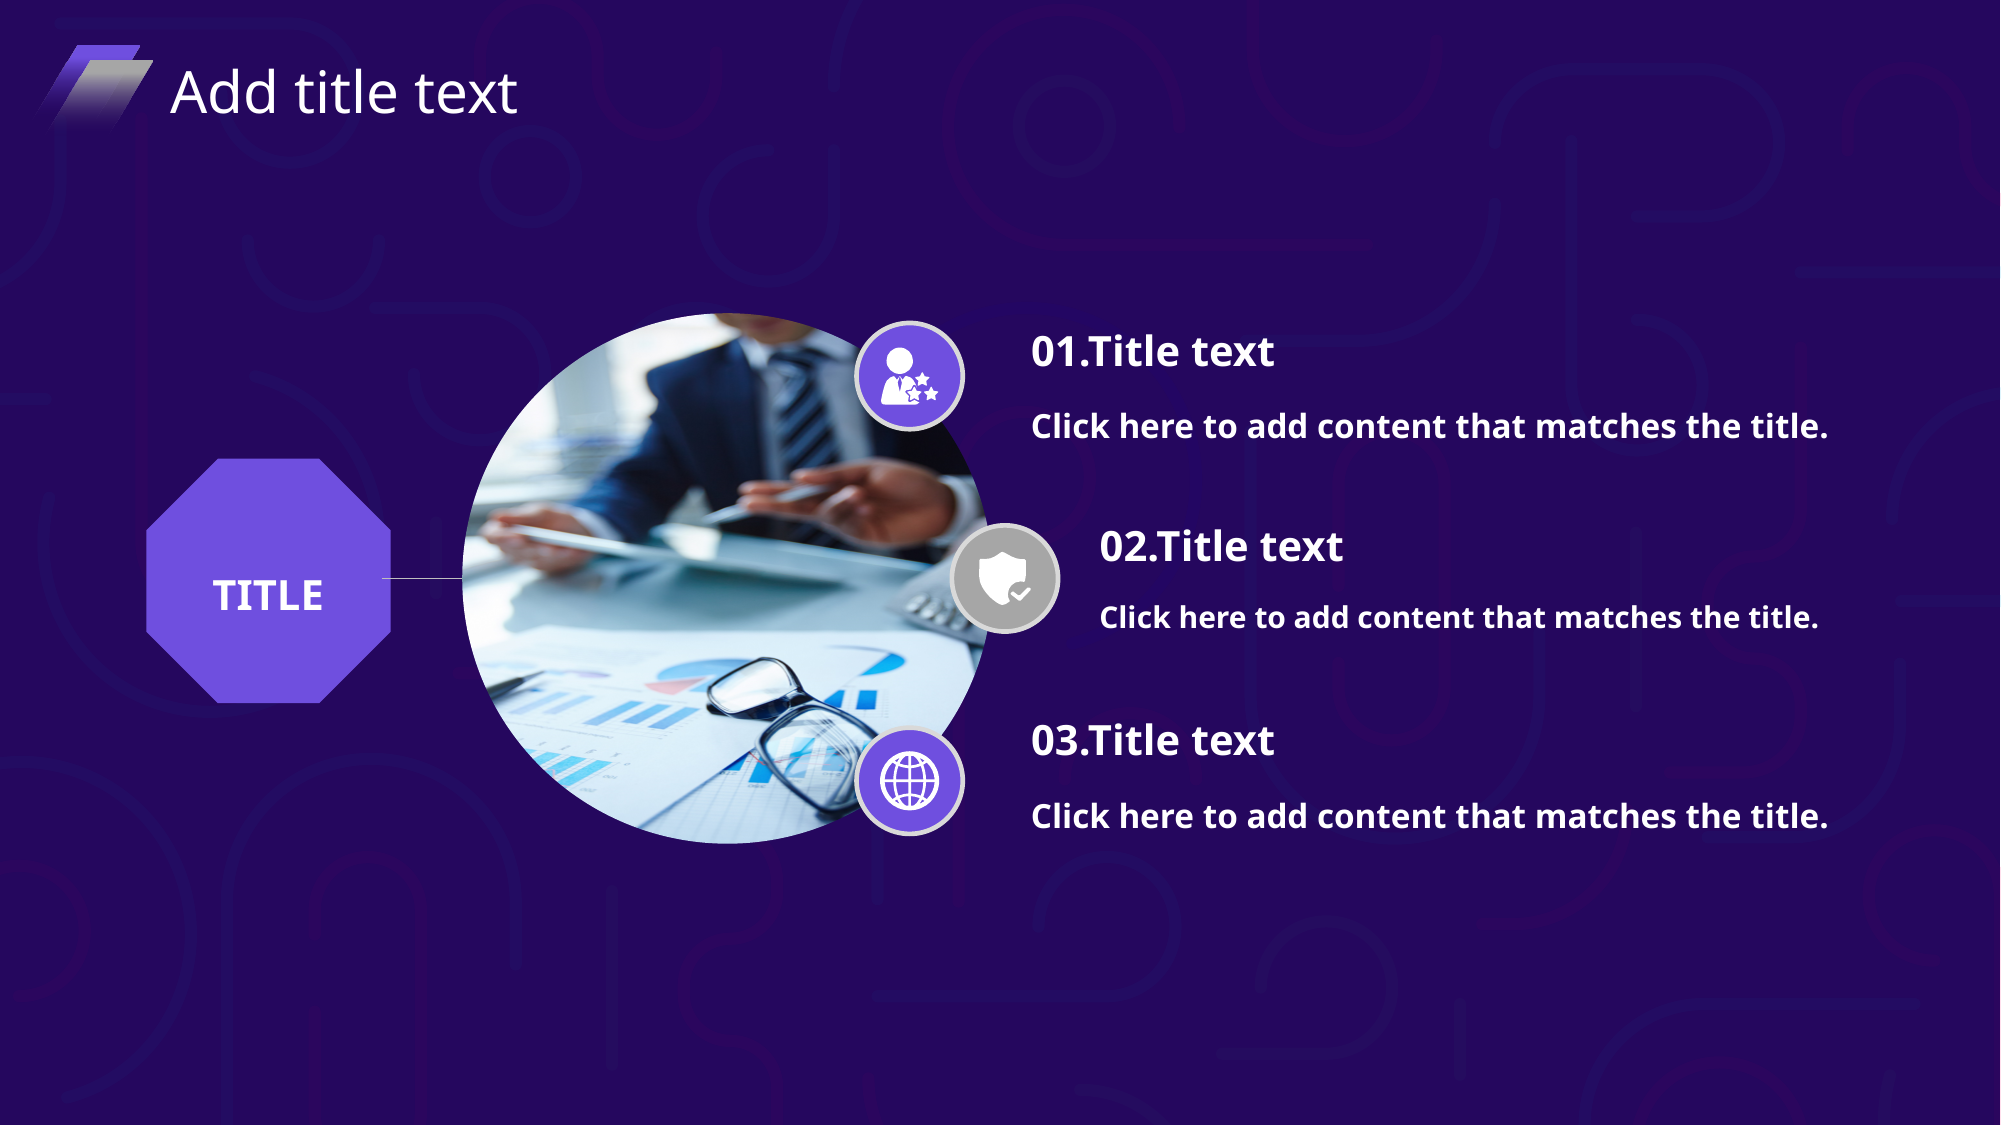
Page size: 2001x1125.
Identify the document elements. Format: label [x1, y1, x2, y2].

text_box [31, 45, 572, 136]
text_box [1058, 313, 1866, 498]
text_box [1016, 702, 1866, 887]
text_box [146, 313, 1058, 844]
text_box [1084, 507, 1853, 692]
